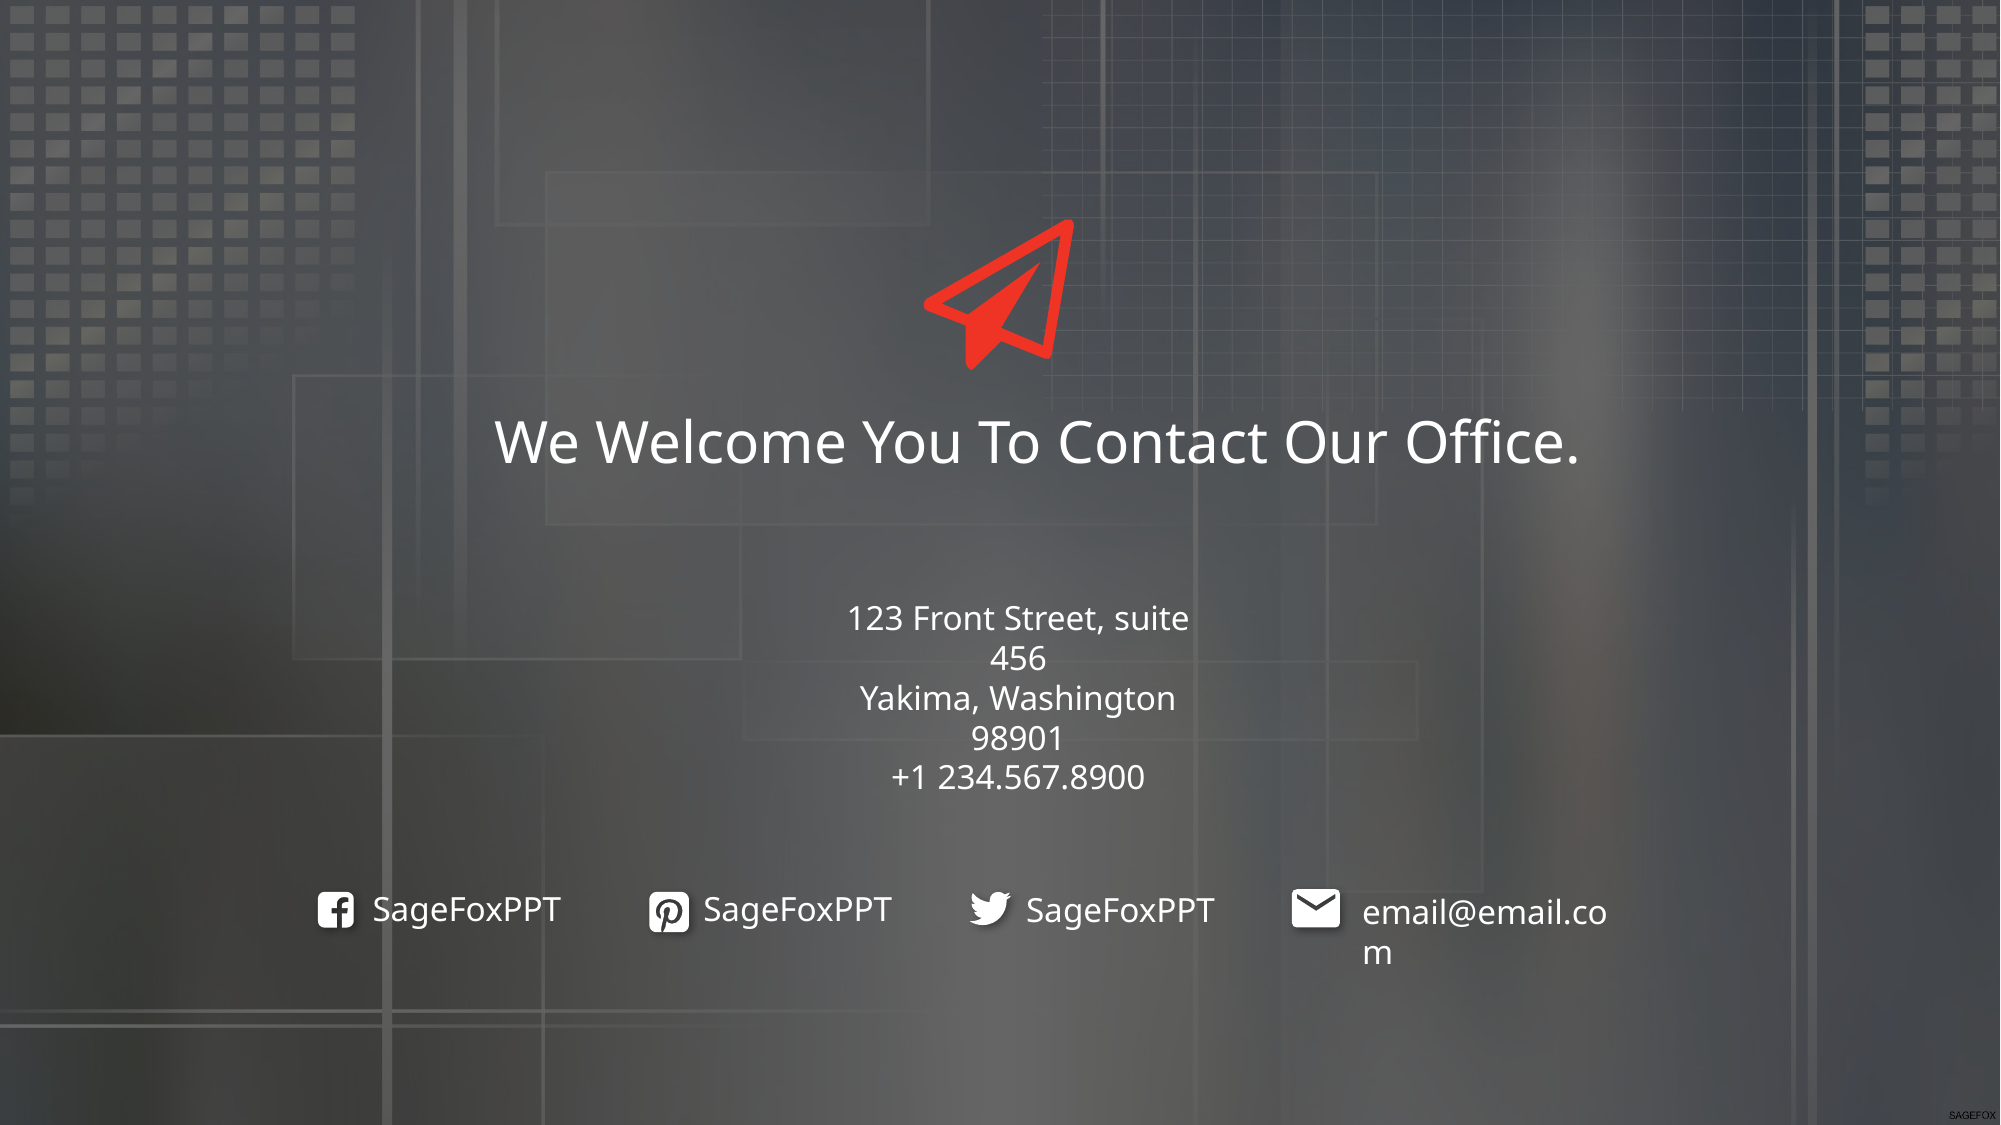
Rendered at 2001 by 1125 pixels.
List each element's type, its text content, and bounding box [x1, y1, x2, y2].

picture [0, 0, 2001, 1125]
text_box We Welcome You To Contact Our Office. [477, 398, 1598, 483]
text_box 123 Front Street, suite 456 Yakima, Washington 98901 +1 234.567.8900 [808, 589, 1229, 804]
text_box SageFoxPPT [688, 880, 929, 936]
text_box [923, 219, 1074, 370]
text_box SageFoxPPT [357, 880, 598, 936]
text_box [1291, 889, 1340, 928]
text_box [969, 891, 1011, 926]
text_box SageFoxPPT [1011, 881, 1252, 937]
text_box email@email.com [1347, 884, 1649, 979]
text_box [317, 891, 354, 928]
text_box [649, 891, 688, 933]
